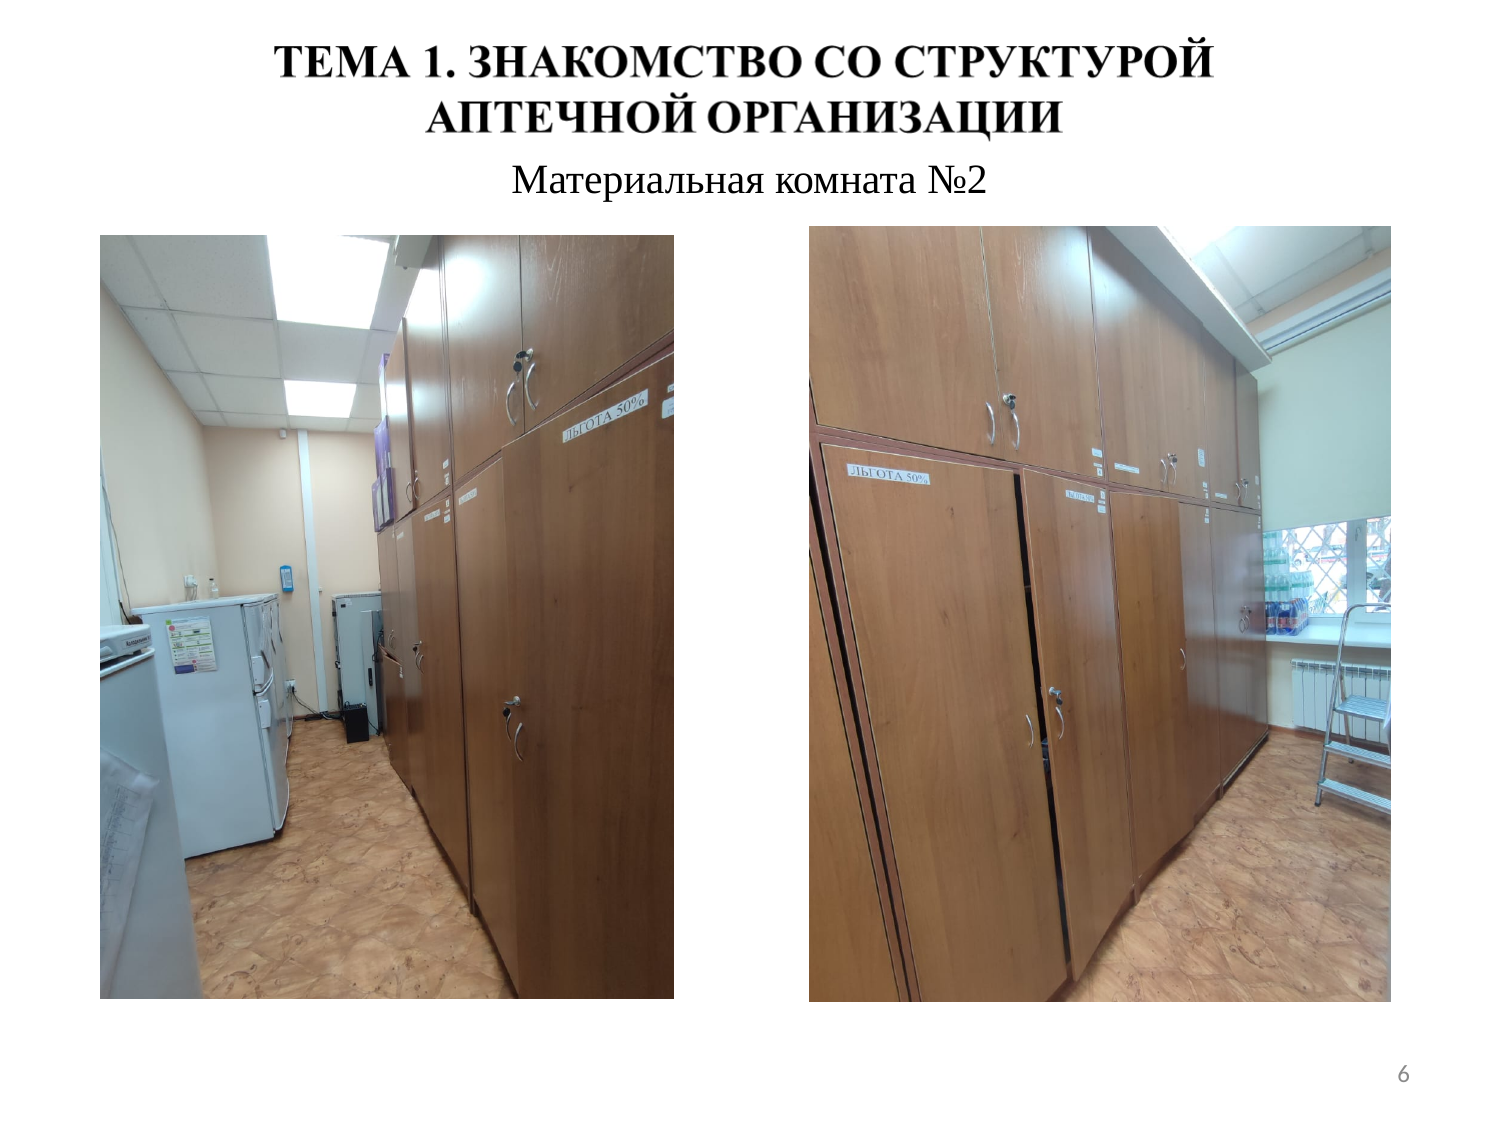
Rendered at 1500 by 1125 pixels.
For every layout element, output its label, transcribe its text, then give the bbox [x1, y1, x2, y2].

text_box Материальная комната №2 [245, 178, 1254, 209]
picture [100, 235, 674, 999]
slide_number 6 [1074, 1042, 1425, 1103]
picture [808, 225, 1392, 1002]
picture [245, 18, 1255, 171]
